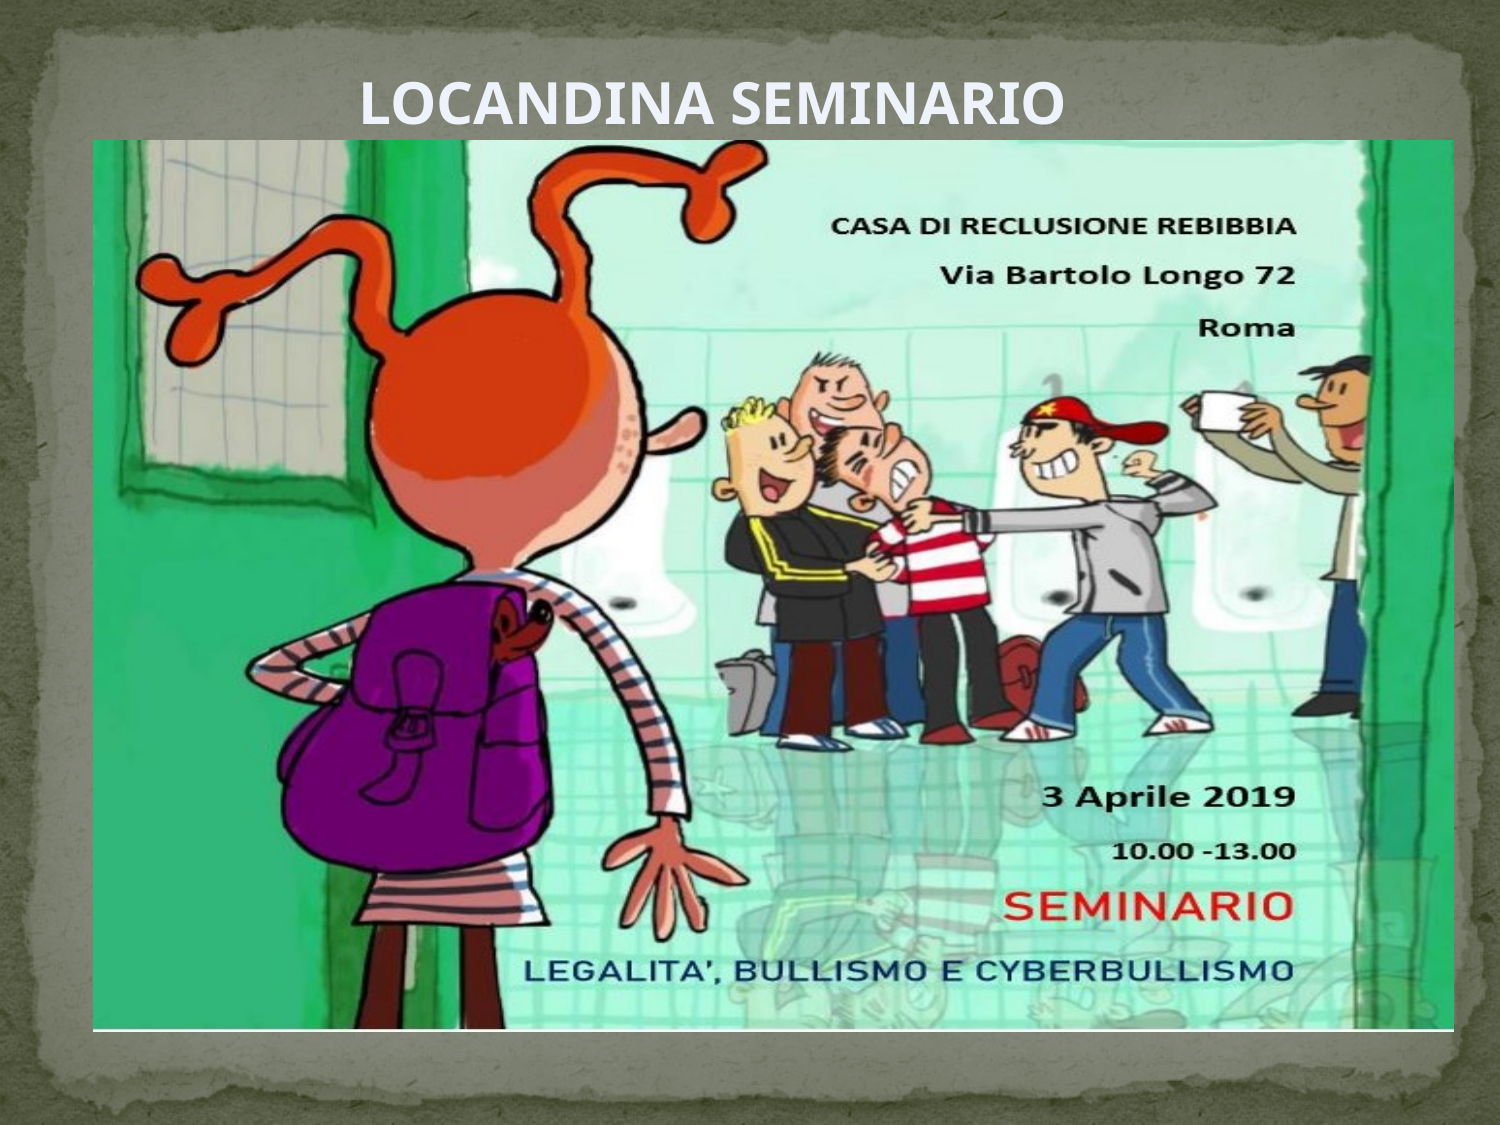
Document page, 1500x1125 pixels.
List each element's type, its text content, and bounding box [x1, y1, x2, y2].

text_box LOCANDINA SEMINARIO [343, 58, 1083, 129]
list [96, 143, 1452, 1028]
